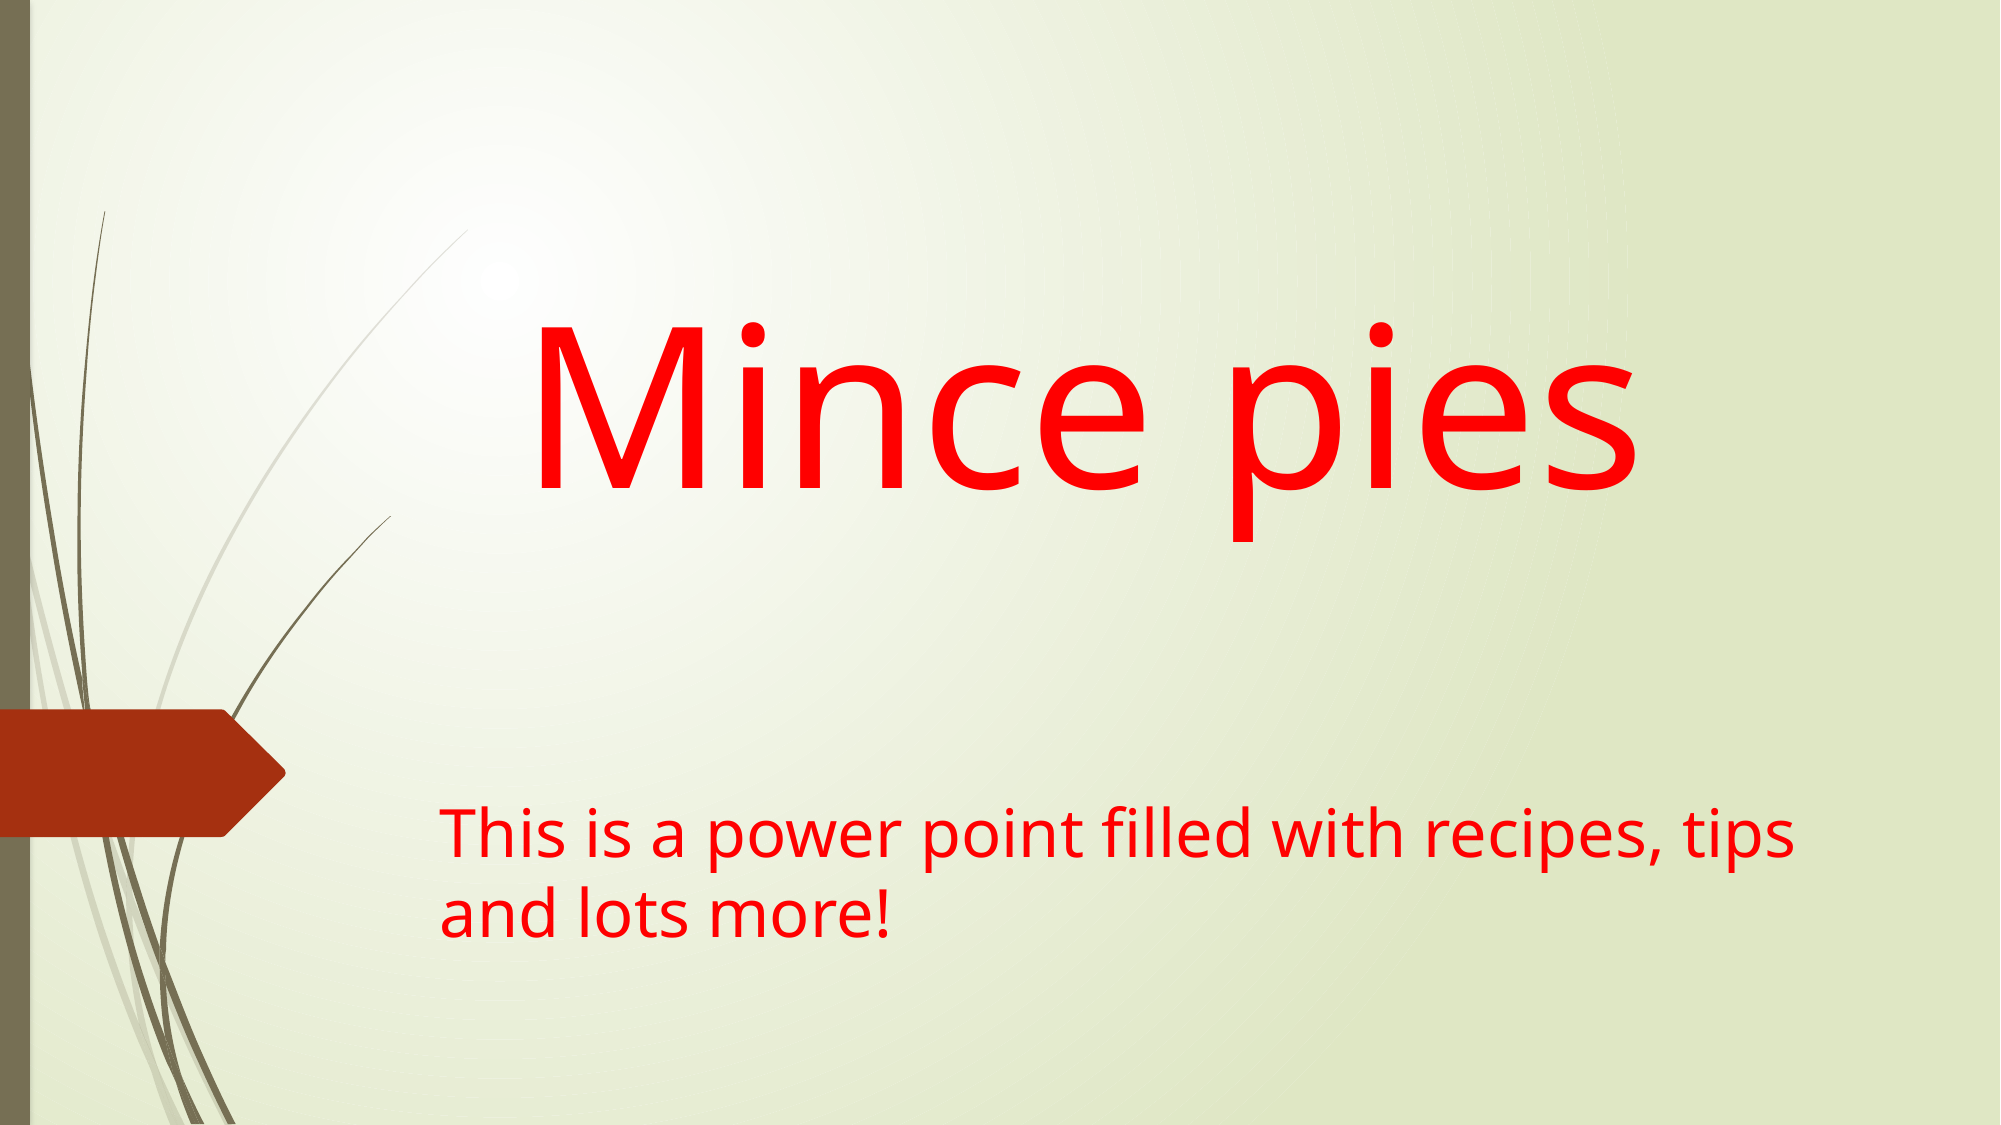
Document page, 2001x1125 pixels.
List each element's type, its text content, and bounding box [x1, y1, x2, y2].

subtitle This is a power point filled with recipes, tips and lots more! [424, 783, 1888, 969]
title Mince pies [351, 169, 1815, 541]
